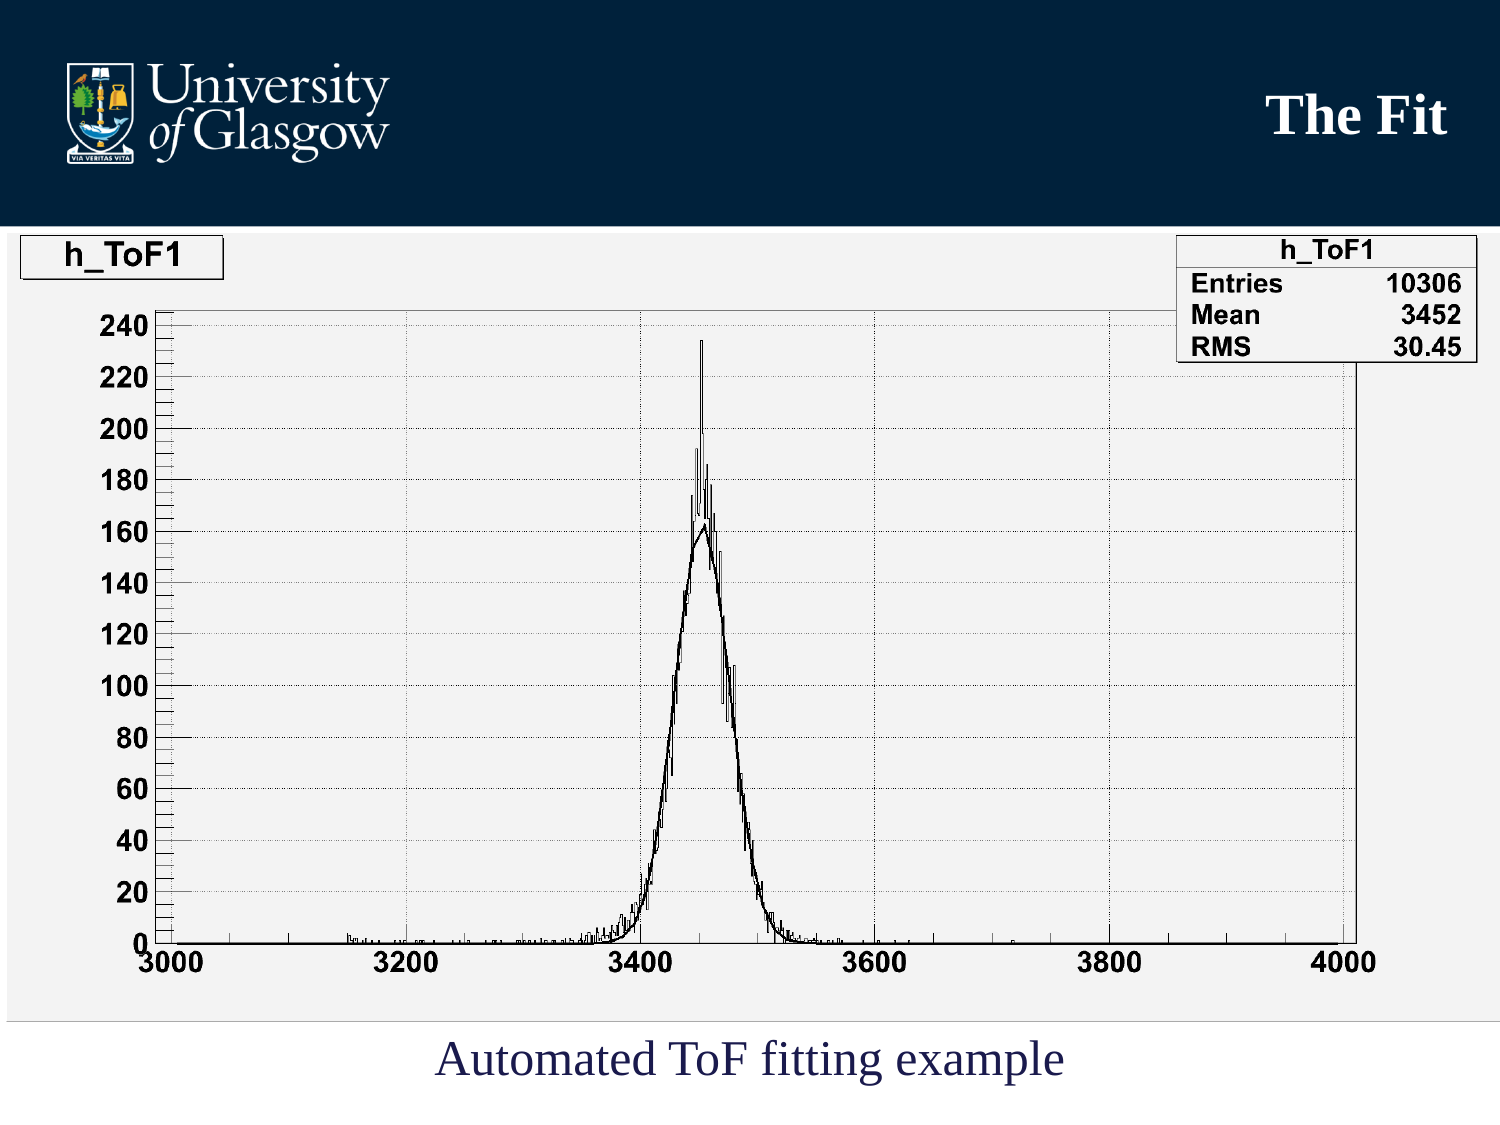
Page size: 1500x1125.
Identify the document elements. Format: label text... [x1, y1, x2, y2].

picture [67, 61, 391, 164]
text_box Automated ToF fitting example [53, 1030, 1447, 1093]
picture [5, 231, 1500, 1022]
title The Fit [750, 54, 1464, 168]
